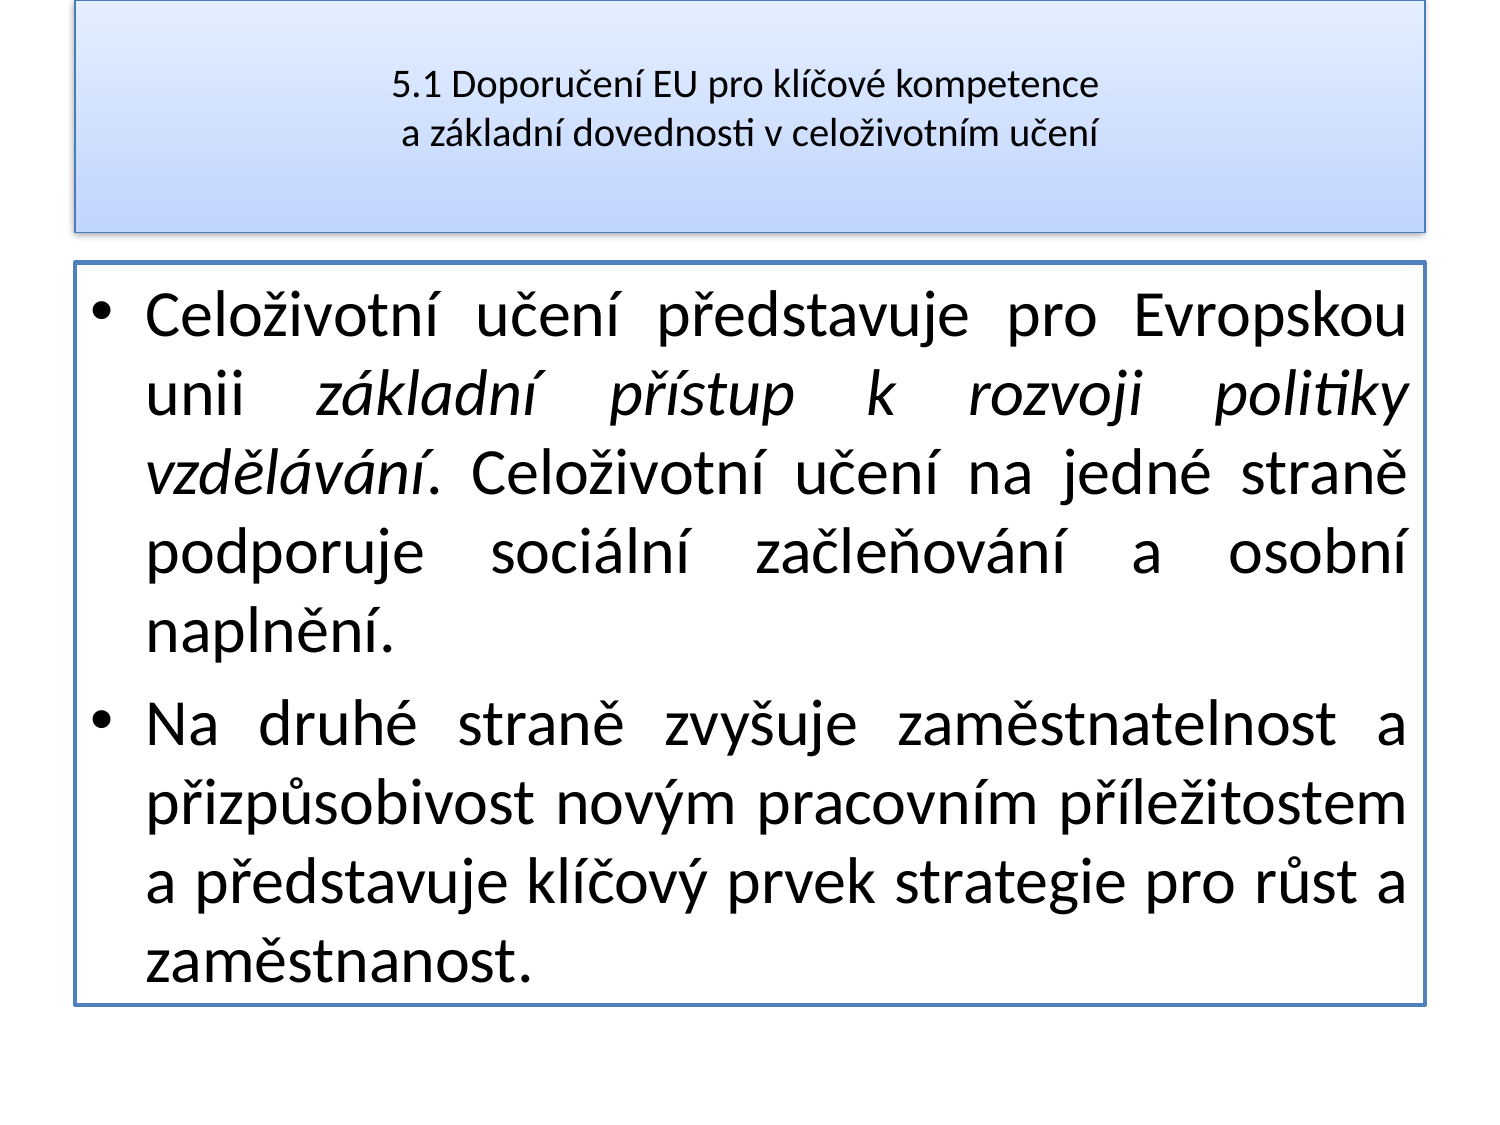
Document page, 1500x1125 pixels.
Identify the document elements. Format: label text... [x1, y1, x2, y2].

list Celoživotní učení představuje pro Evropskou unii základní přístup k rozvoji politiky vzdělávání. Celoživotní učení na jedné straně podporuje sociální začleňování a osobní naplnění. Na druhé straně zvyšuje zaměstnatelnost a přizpůsobivost novým pracovním příležitostem a představuje klíčový prvek strategie pro růst a zaměstnanost. [73, 260, 1427, 1007]
title 5.1 Doporučení EU pro klíčové kompetence a základní dovednosti v celoživotním učení [74, 0, 1426, 233]
